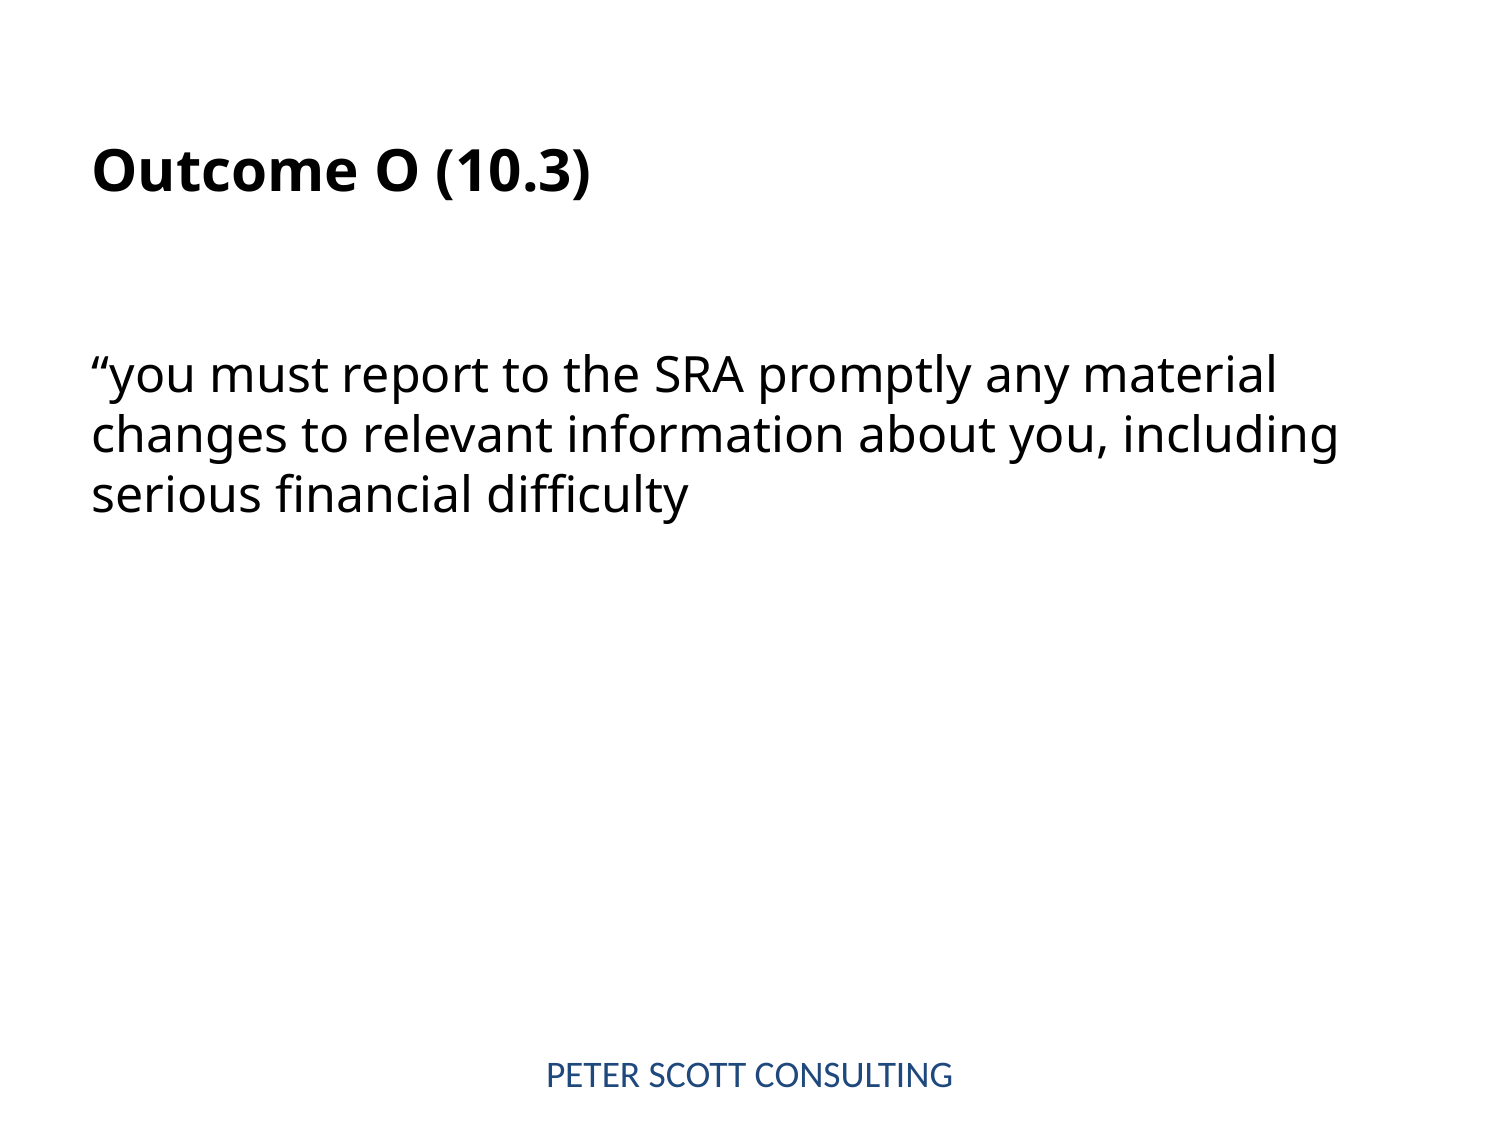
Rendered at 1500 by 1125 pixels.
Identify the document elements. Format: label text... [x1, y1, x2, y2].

title Outcome O (10.3) “you must report to the SRA promptly any material changes to relevant information about you, including serious financial difficulty [76, 35, 1468, 551]
footer PETER SCOTT CONSULTING [512, 1042, 988, 1103]
